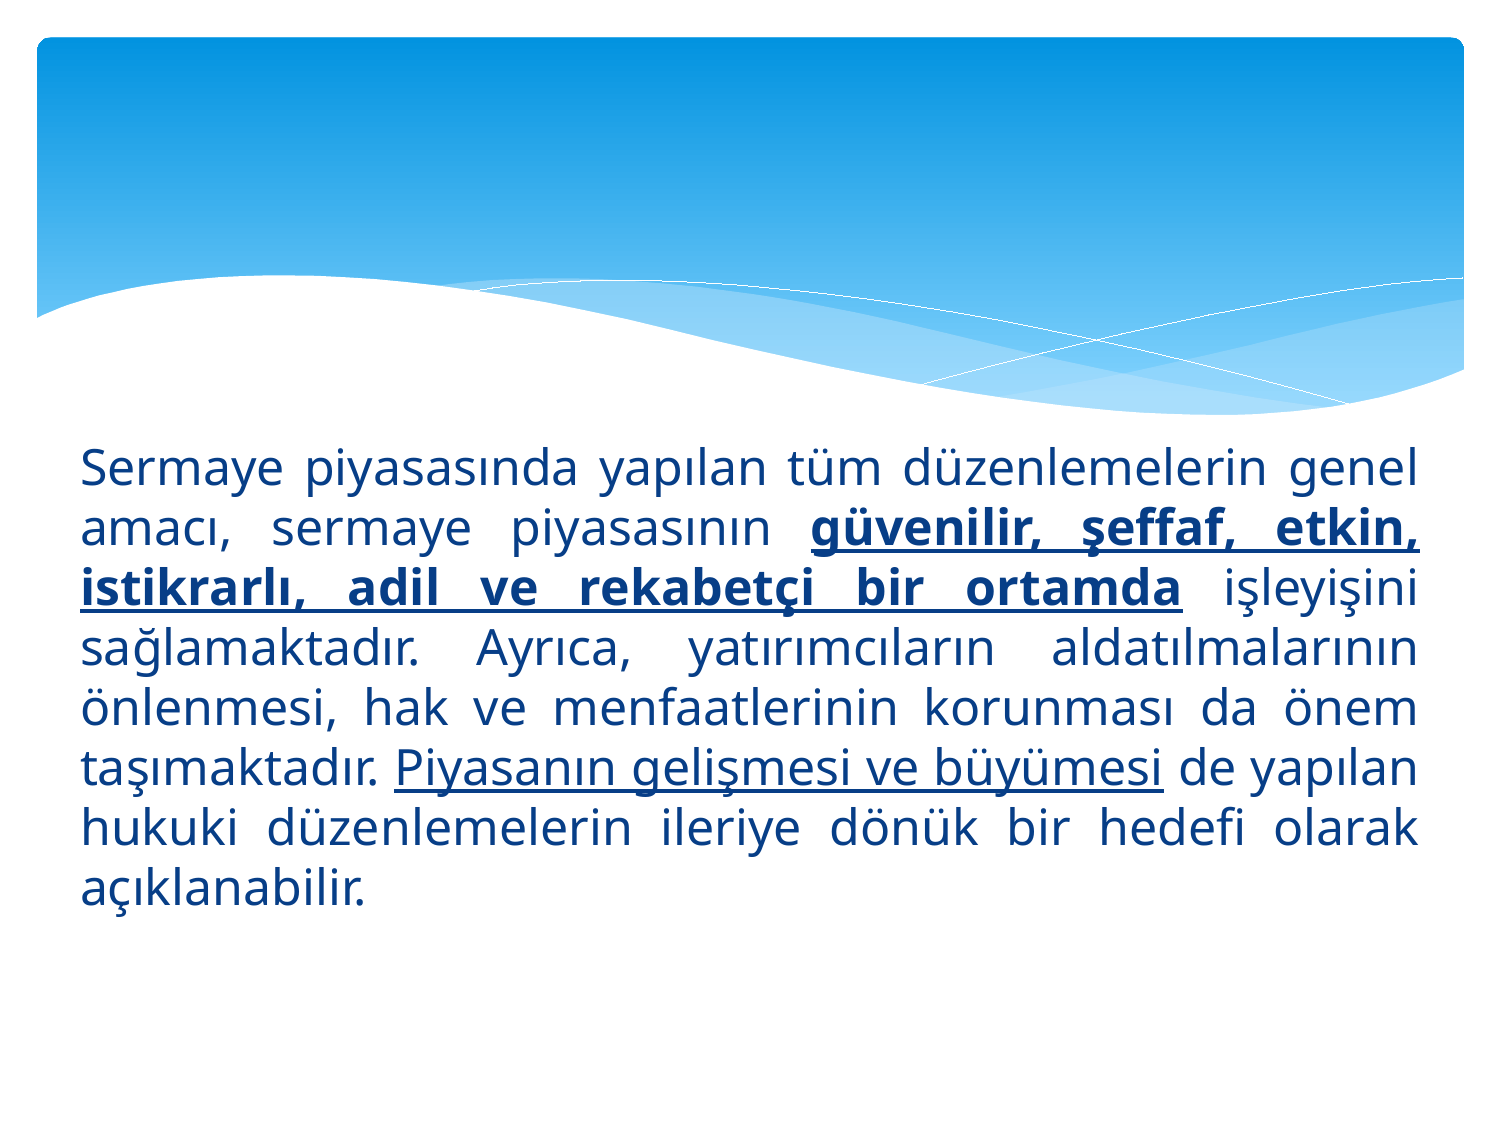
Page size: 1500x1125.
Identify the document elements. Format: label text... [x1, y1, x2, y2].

list Sermaye piyasasında yapılan tüm düzenlemelerin genel amacı, sermaye piyasasının güvenilir, şeffaf, etkin, istikrarlı, adil ve rekabetçi bir ortamda işleyişini sağlamaktadır. Ayrıca, yatırımcıların aldatılmalarının önlenmesi, hak ve menfaatlerinin korunması da önem taşımaktadır. Piyasanın gelişmesi ve büyümesi de yapılan hukuki düzenlemelerin ileriye dönük bir hedefi olarak açıklanabilir. [64, 78, 1436, 1024]
